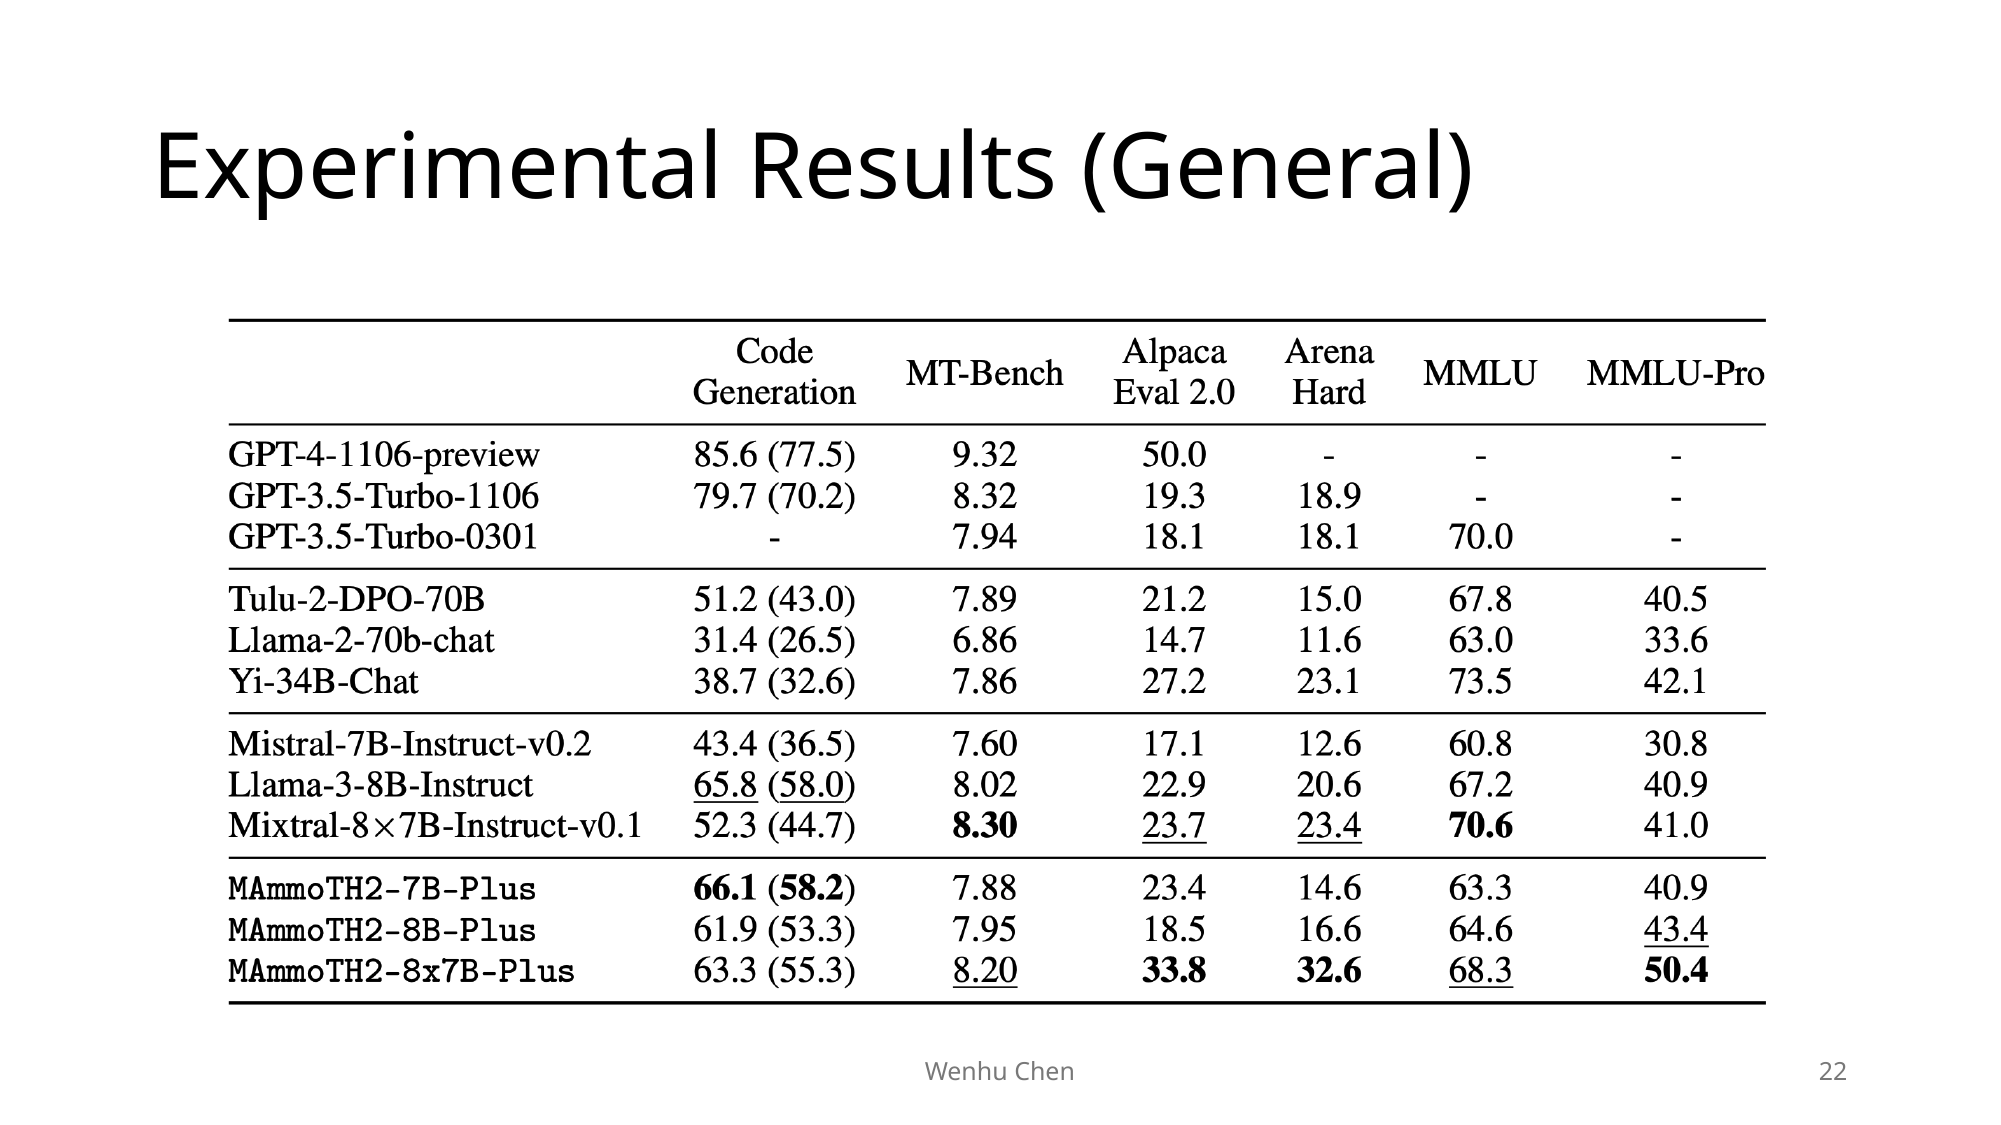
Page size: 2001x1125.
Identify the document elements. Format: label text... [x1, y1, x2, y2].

slide_number 22 [1412, 1042, 1863, 1103]
title Experimental Results (General) [137, 59, 1863, 278]
footer Wenhu Chen [662, 1042, 1338, 1103]
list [208, 298, 1792, 1014]
